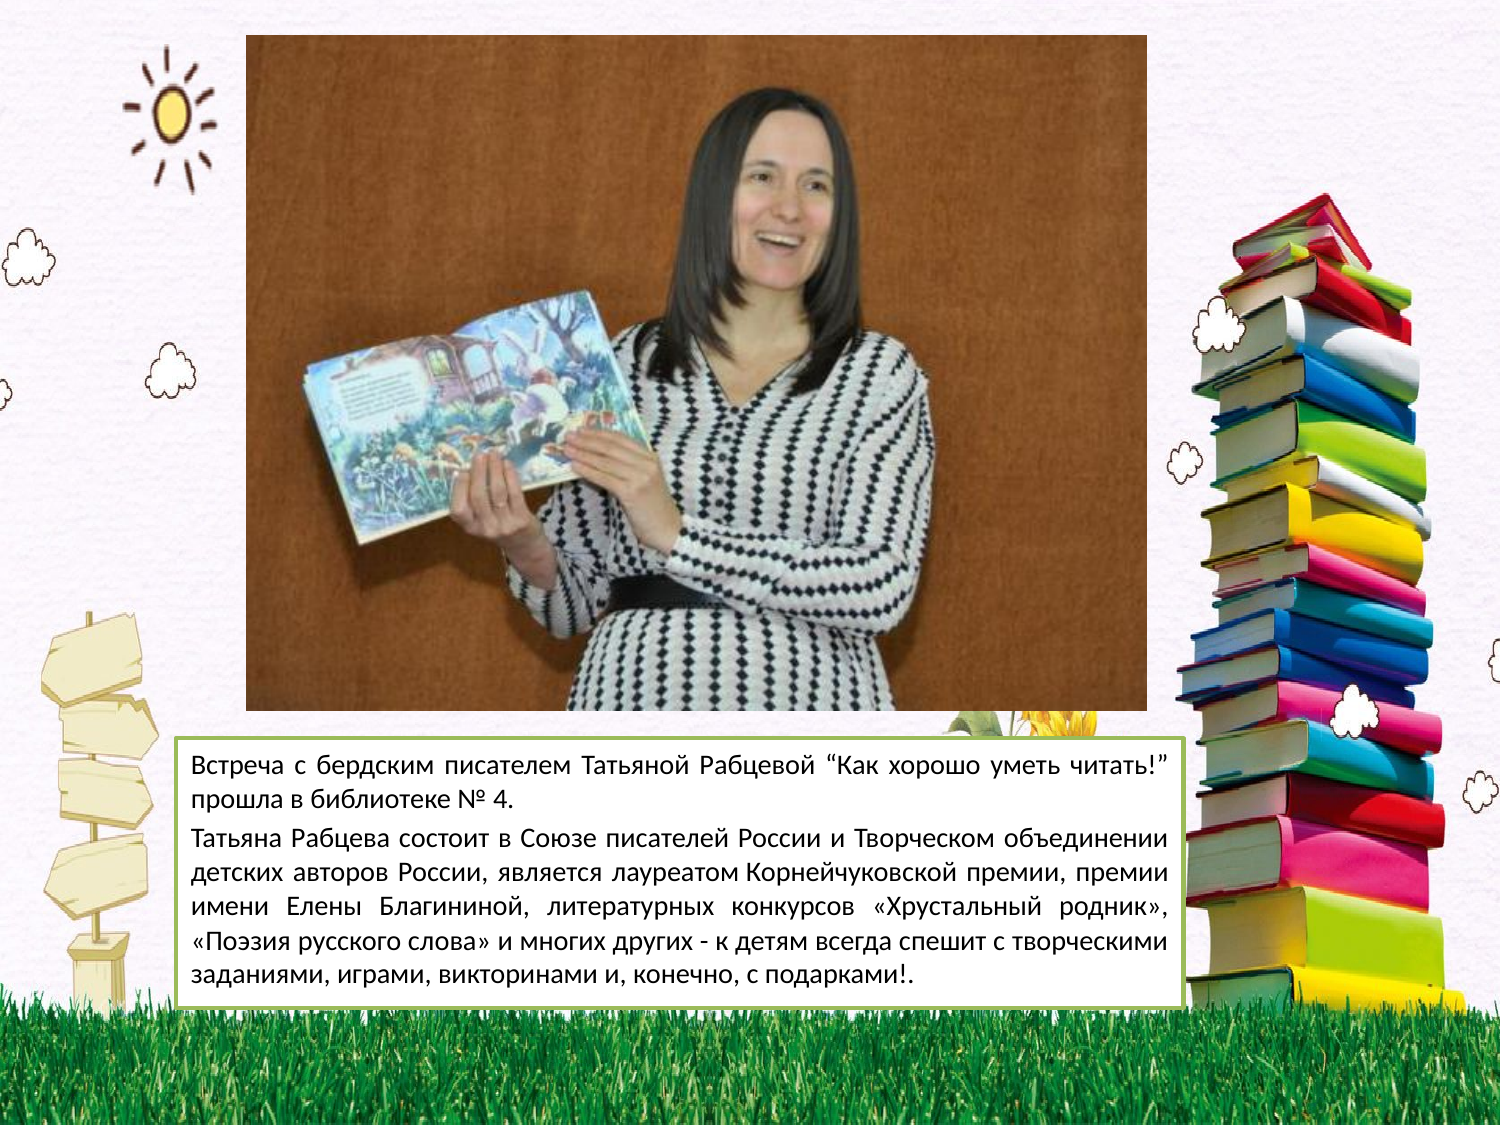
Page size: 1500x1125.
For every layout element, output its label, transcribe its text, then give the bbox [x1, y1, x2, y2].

picture [0, 0, 1500, 1125]
list Встреча с бердским писателем Татьяной Рабцевой “Как хорошо уметь читать!” прошла в библиотеке № 4. Татьяна Рабцева состоит в Союзе писателей России и Творческом объединении детских авторов России, является лауреатом Корнейчуковской премии, премии имени Елены Благининой, литературных конкурсов «Хрустальный родник», «Поэзия русского слова» и многих других - к детям всегда спешит с творческими заданиями, играми, викторинами и, конечно, с подарками!. [174, 736, 1186, 1010]
